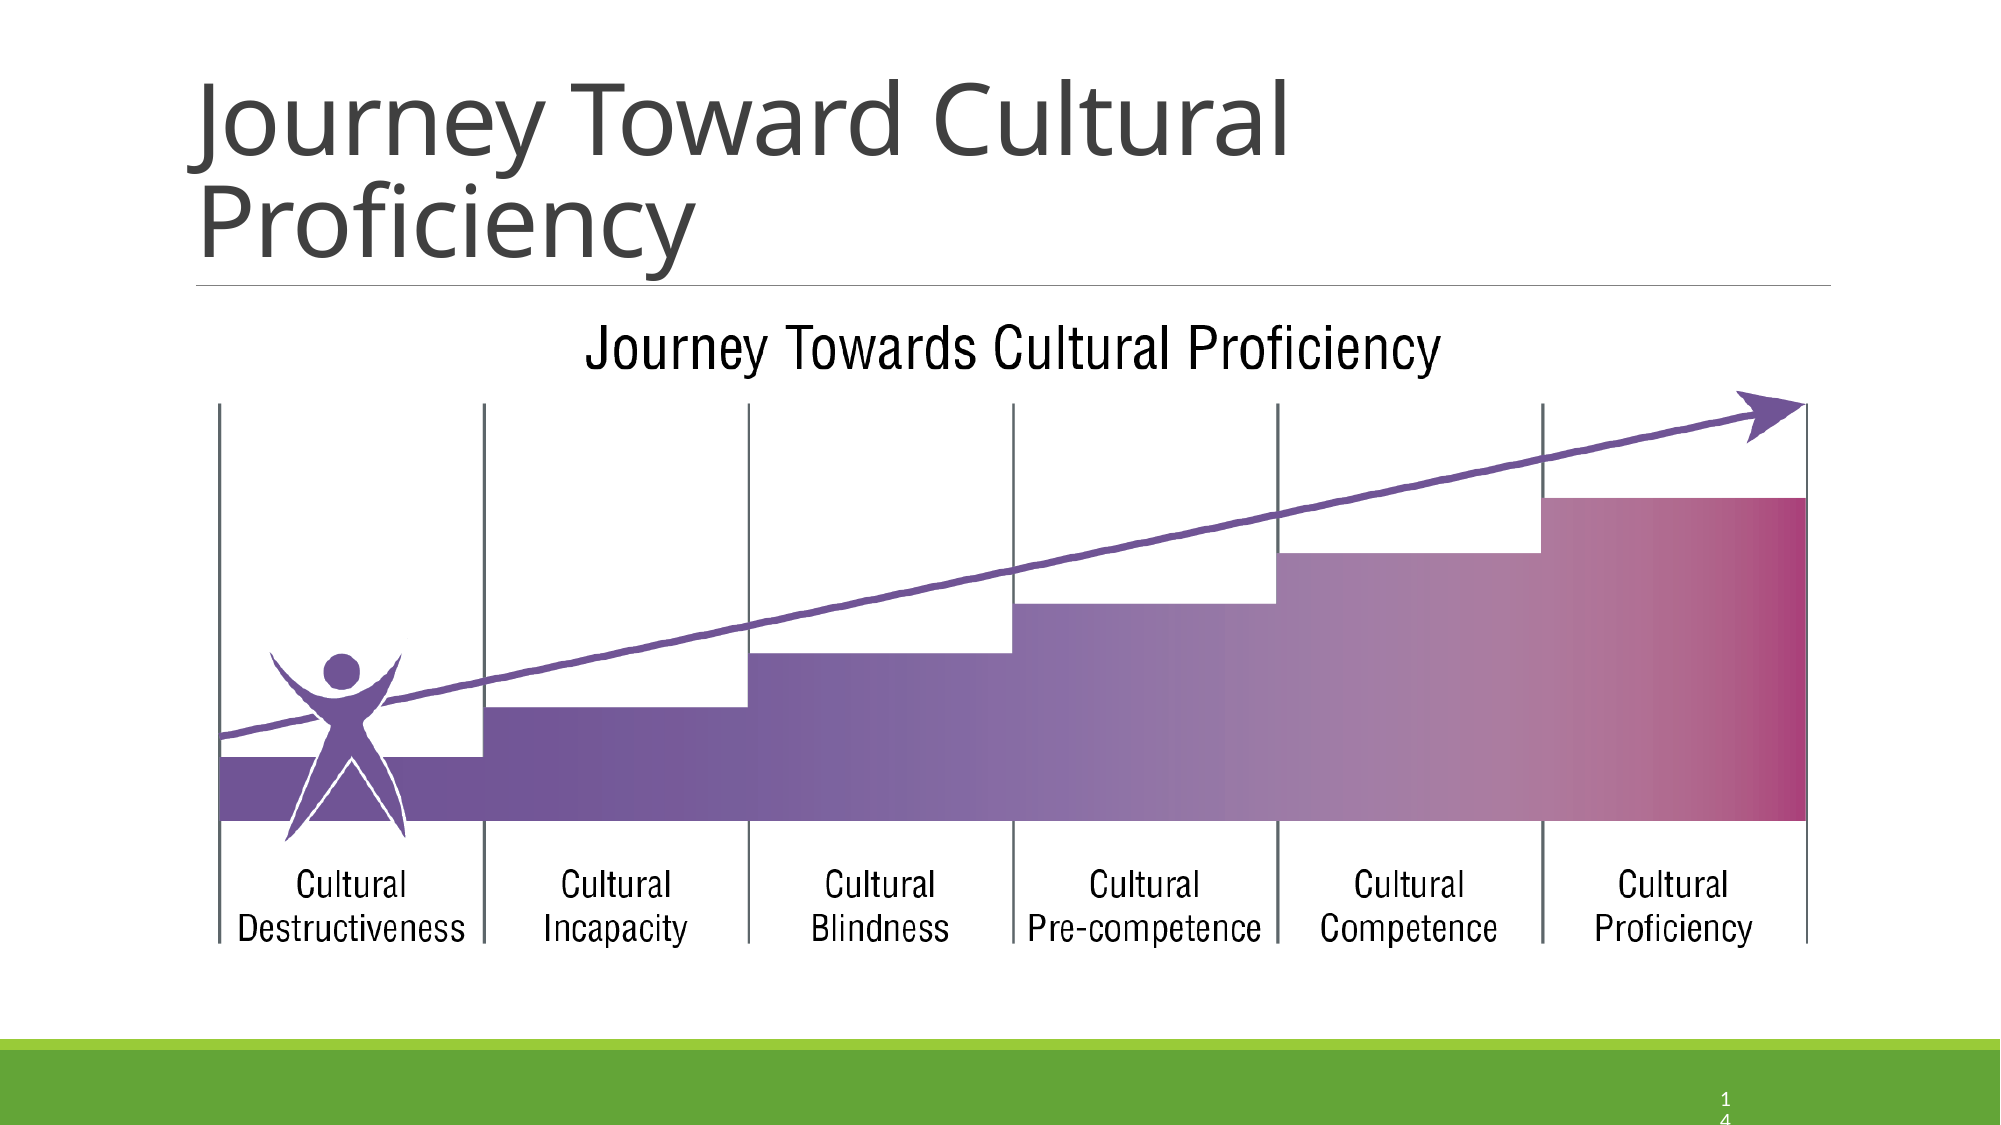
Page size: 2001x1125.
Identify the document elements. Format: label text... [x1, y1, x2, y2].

title Journey Toward Cultural Proficiency [180, 47, 1830, 285]
slide_number 14 [1719, 1088, 1735, 1107]
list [217, 320, 1808, 952]
